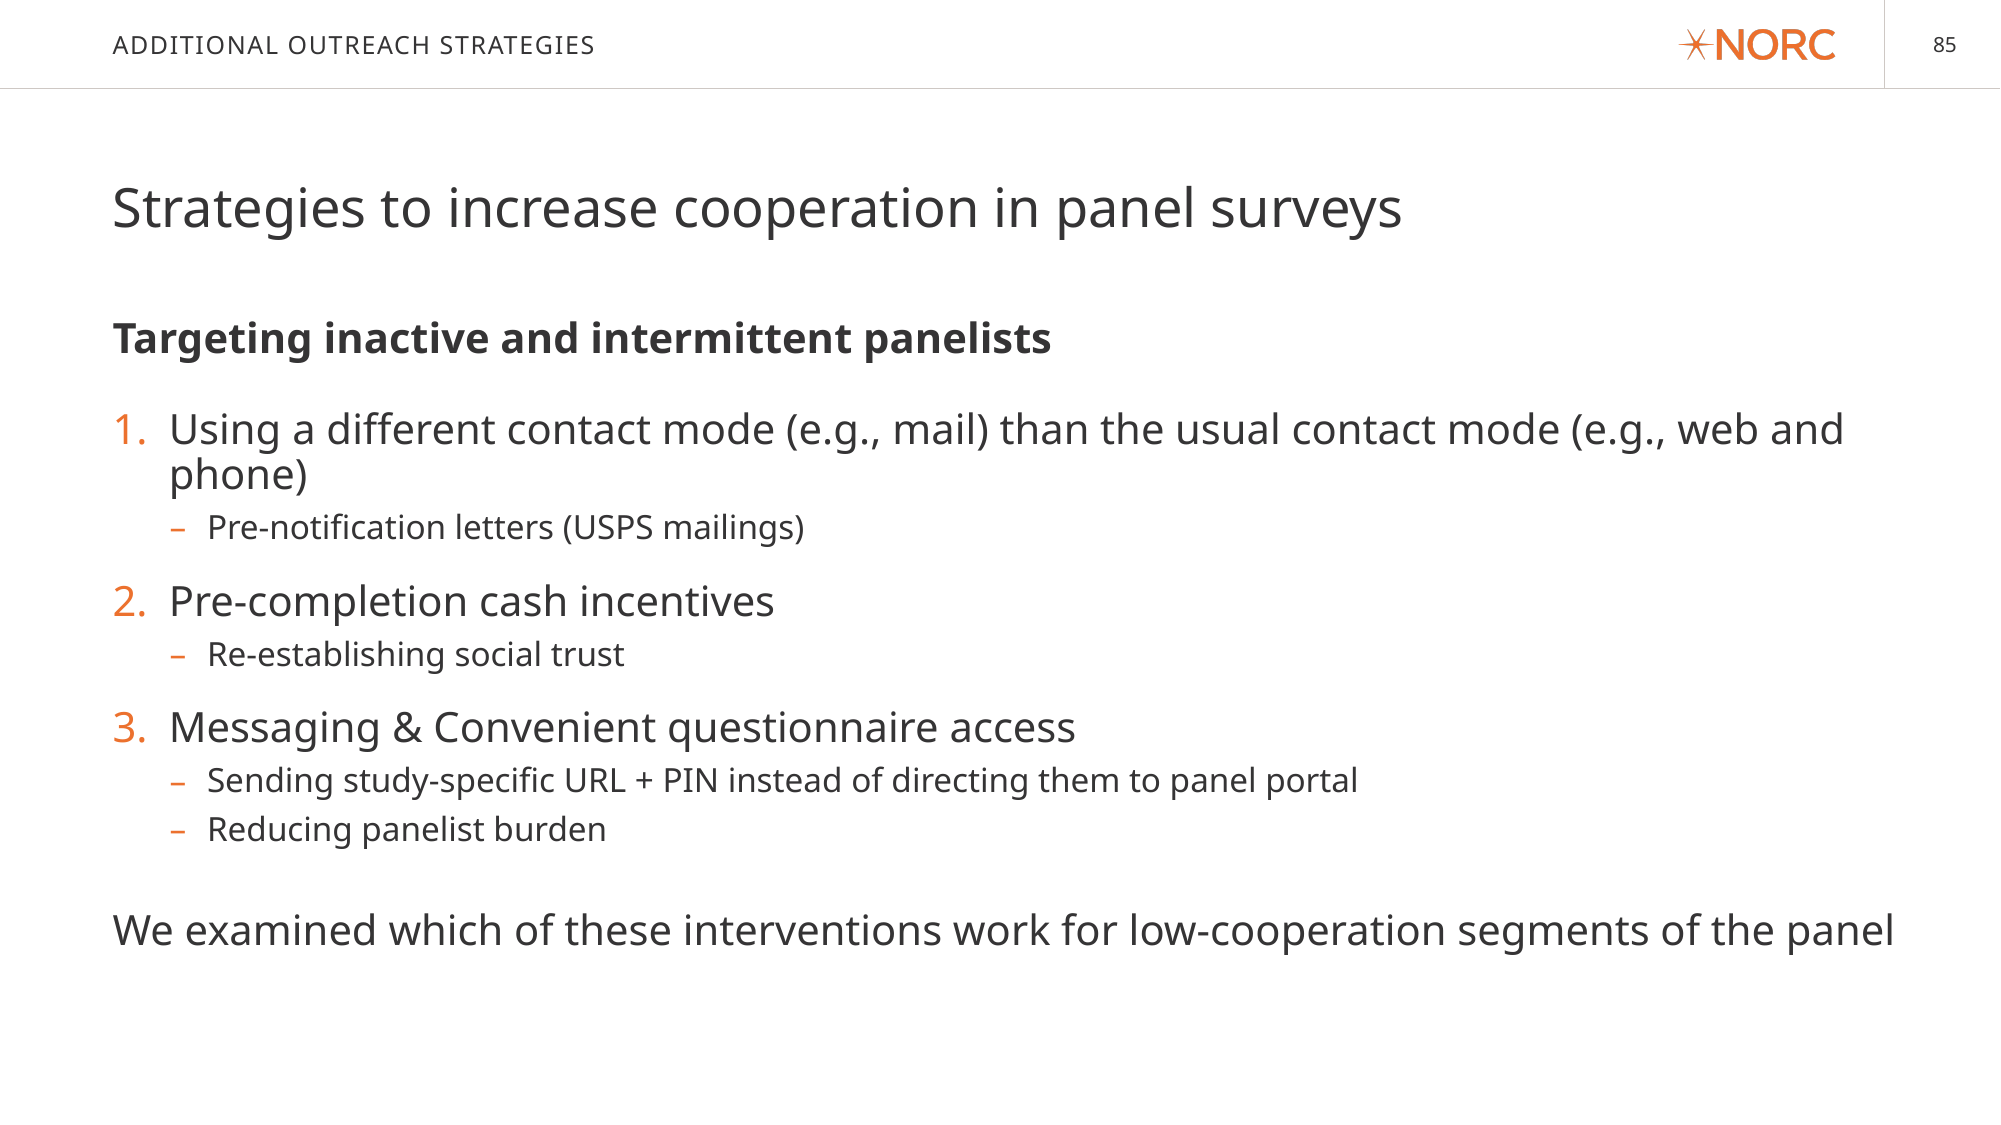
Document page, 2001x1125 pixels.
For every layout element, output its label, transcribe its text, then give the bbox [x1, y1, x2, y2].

list Strategies to increase cooperation in panel surveys [112, 173, 1713, 251]
title Additional Outreach strategies [112, 0, 1508, 90]
list Targeting inactive and intermittent panelists Using a different contact mode (e.g., mail) than the usual contact mode (e.g., web and phone) Pre-notification letters (USPS mailings) Pre-completion cash incentives Re-establishing social trust Messaging & Convenient questionnaire access Sending study-specific URL + PIN instead of directing them to panel portal Reducing panelist burden We examined which of these interventions work for low-cooperation segments of the panel [112, 317, 1903, 985]
